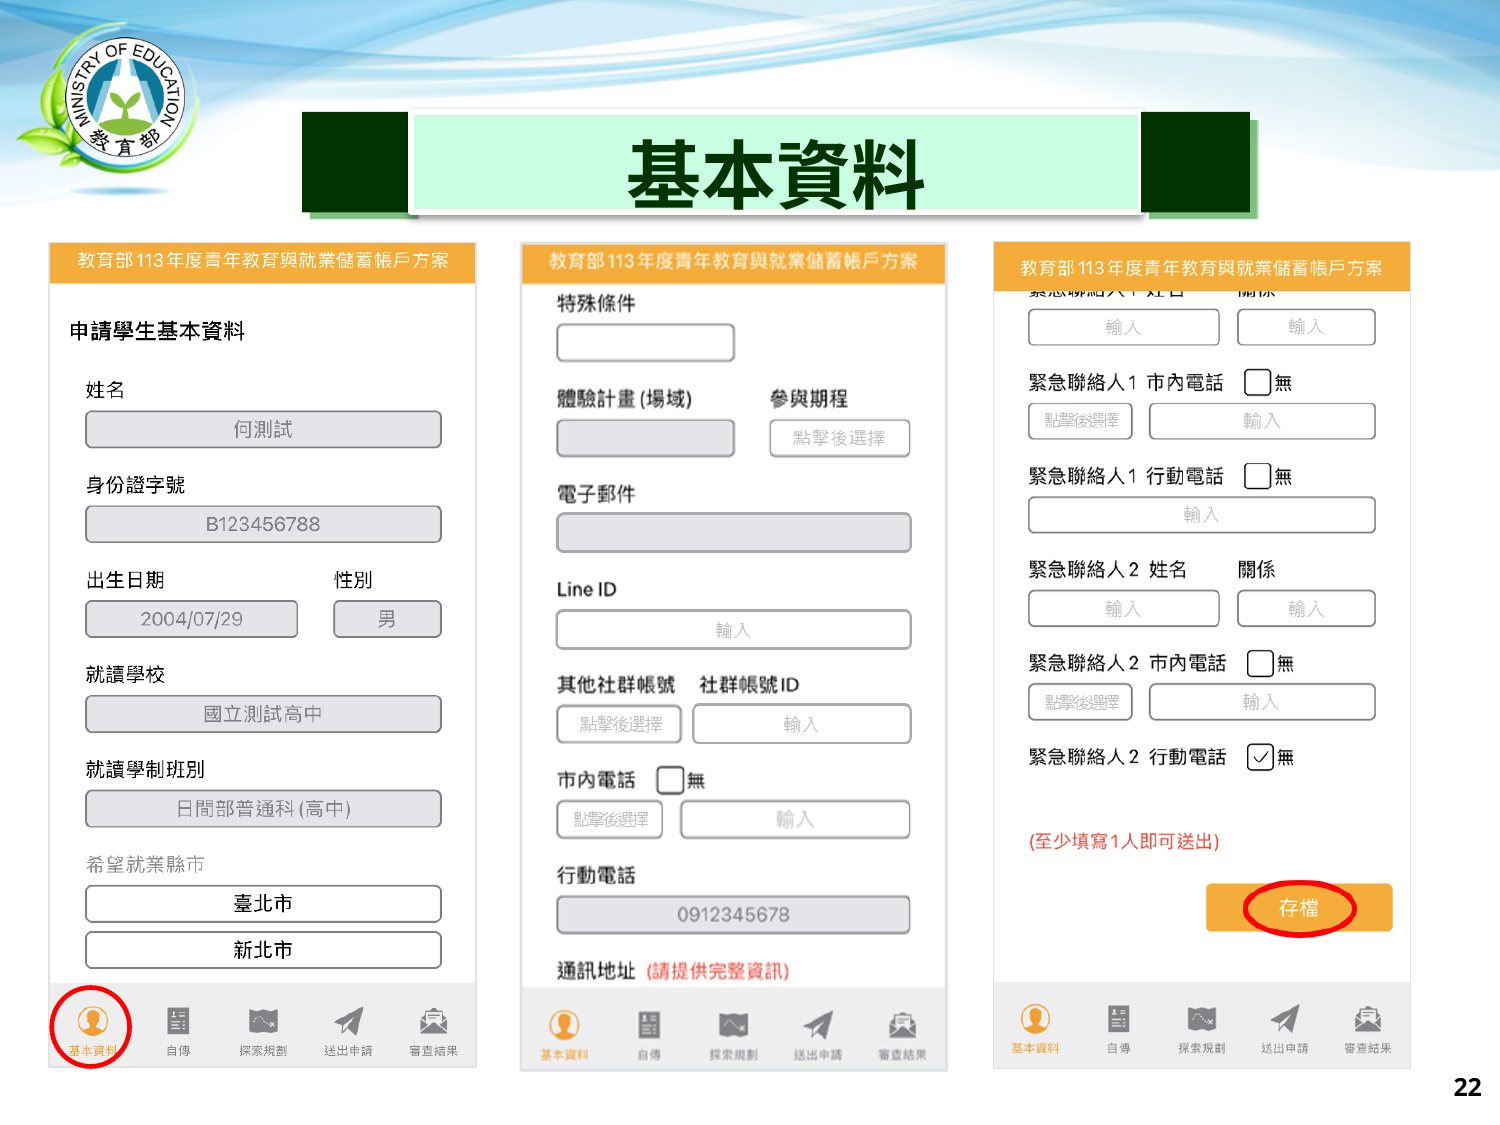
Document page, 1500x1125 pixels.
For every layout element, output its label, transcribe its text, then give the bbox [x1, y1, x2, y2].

picture [0, 0, 1500, 1125]
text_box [49, 243, 476, 1067]
text_box 基本資料 [408, 109, 1144, 215]
text_box [302, 111, 405, 213]
text_box [1141, 111, 1250, 213]
slide_number 22 [1146, 1063, 1498, 1117]
